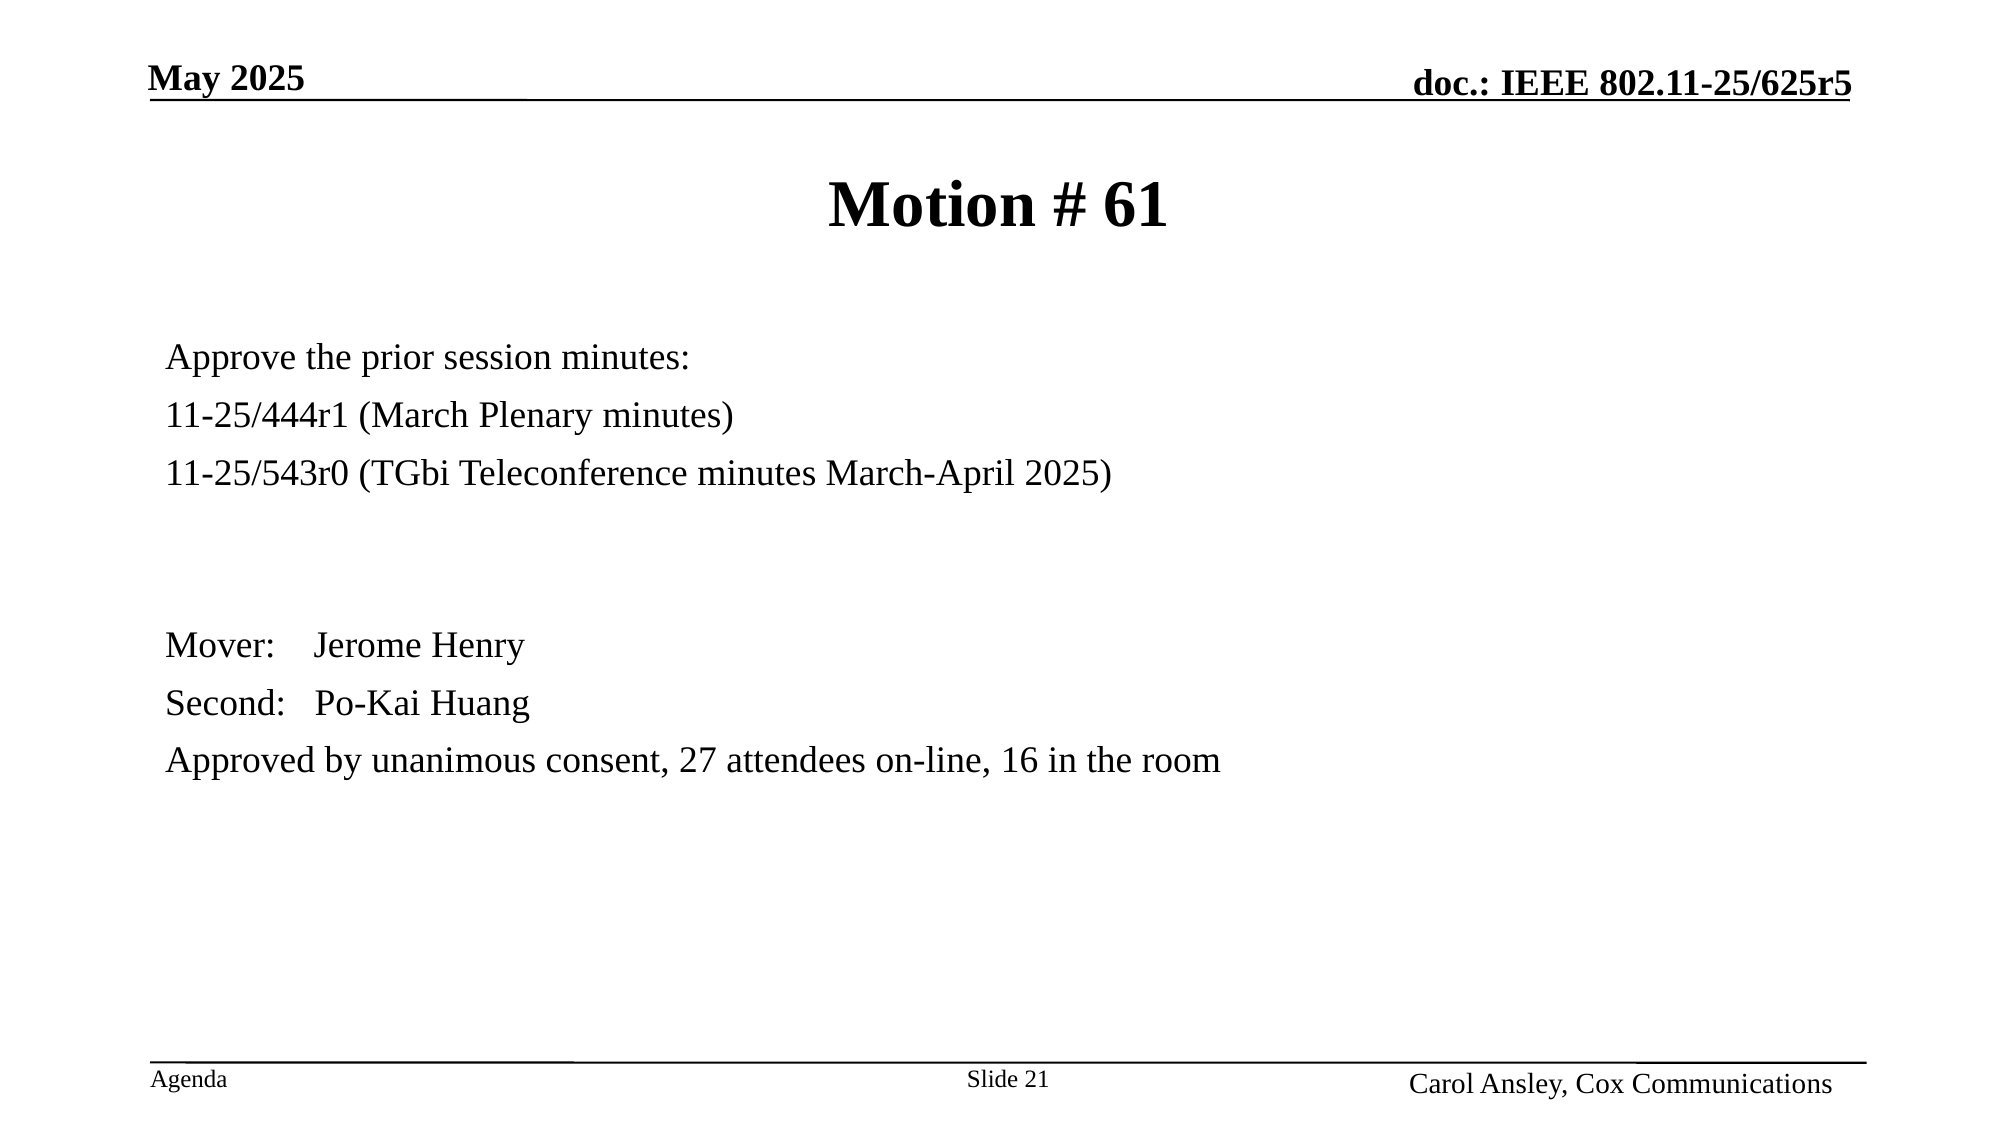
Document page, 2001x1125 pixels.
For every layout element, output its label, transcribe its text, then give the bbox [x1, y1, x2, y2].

title Motion # 61 [149, 112, 1850, 288]
slide_number Slide 21 [950, 1061, 1067, 1123]
list Approve the prior session minutes: 11-25/444r1 (March Plenary minutes) 11-25/543r0 (TGbi Teleconference minutes March-April 2025) Mover: Jerome Henry Second: Po-Kai Huang Approved by unanimous consent, 27 attendees on-line, 16 in the room [149, 324, 1850, 1000]
